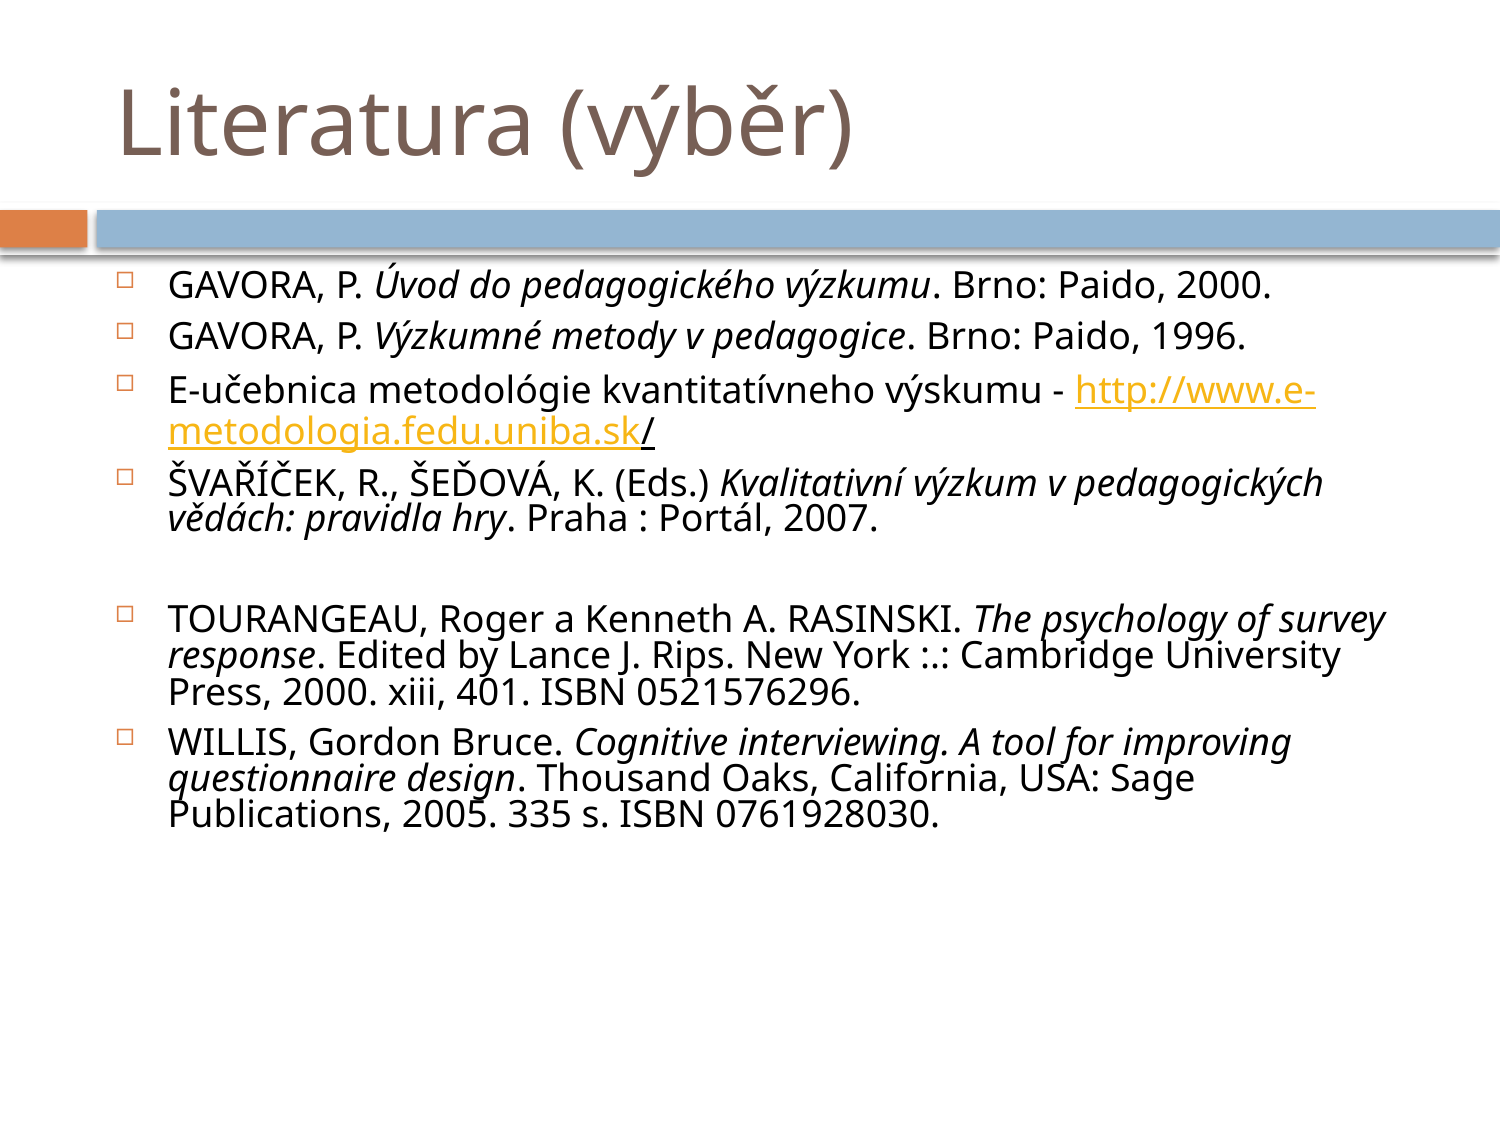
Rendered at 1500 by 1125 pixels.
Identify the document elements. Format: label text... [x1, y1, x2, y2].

title Literatura (výběr) [100, 37, 1438, 200]
list GAVORA, P. Úvod do pedagogického výzkumu. Brno: Paido, 2000. GAVORA, P. Výzkumné metody v pedagogice. Brno: Paido, 1996. E-učebnica metodológie kvantitatívneho výskumu - http://www.e-metodologia.fedu.uniba.sk/ ŠVAŘÍČEK, R., ŠEĎOVÁ, K. (Eds.) Kvalitativní výzkum v pedagogických vědách: pravidla hry. Praha : Portál, 2007. TOURANGEAU, Roger a Kenneth A. RASINSKI. The psychology of survey response. Edited by Lance J. Rips. New York :.: Cambridge University Press, 2000. xiii, 401. ISBN 0521576296. WILLIS, Gordon Bruce. Cognitive interviewing. A tool for improving questionnaire design. Thousand Oaks, California, USA: Sage Publications, 2005. 335 s. ISBN 0761928030. [100, 262, 1438, 1000]
